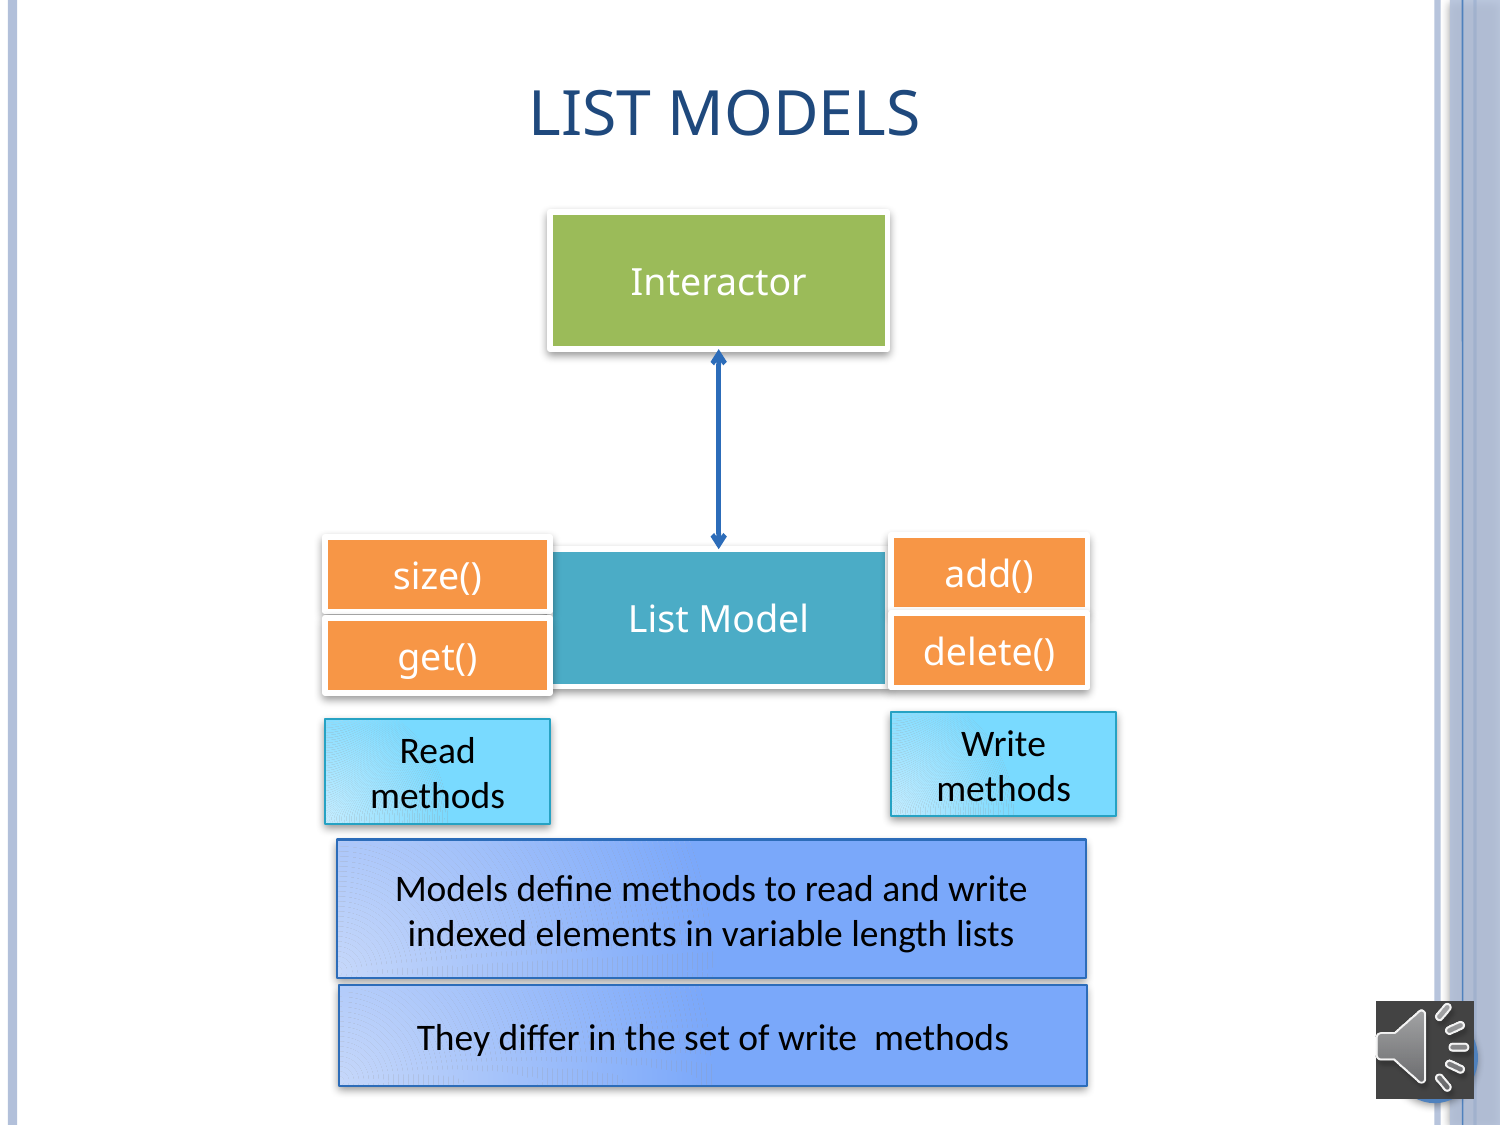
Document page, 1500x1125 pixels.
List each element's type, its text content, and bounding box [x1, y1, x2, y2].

title List Models [75, 45, 1375, 175]
text_box get() [322, 615, 553, 696]
text_box add() [888, 532, 1090, 610]
text_box Models define methods to read and write indexed elements in variable length lists [336, 838, 1087, 979]
text_box Interactor [547, 209, 890, 352]
text_box size() [322, 534, 553, 614]
text_box List Model [558, 546, 882, 689]
text_box Read methods [324, 718, 551, 825]
text_box They differ in the set of write methods [338, 984, 1088, 1087]
picture [1374, 999, 1476, 1101]
text_box Write methods [890, 711, 1117, 817]
text_box delete() [888, 610, 1090, 690]
